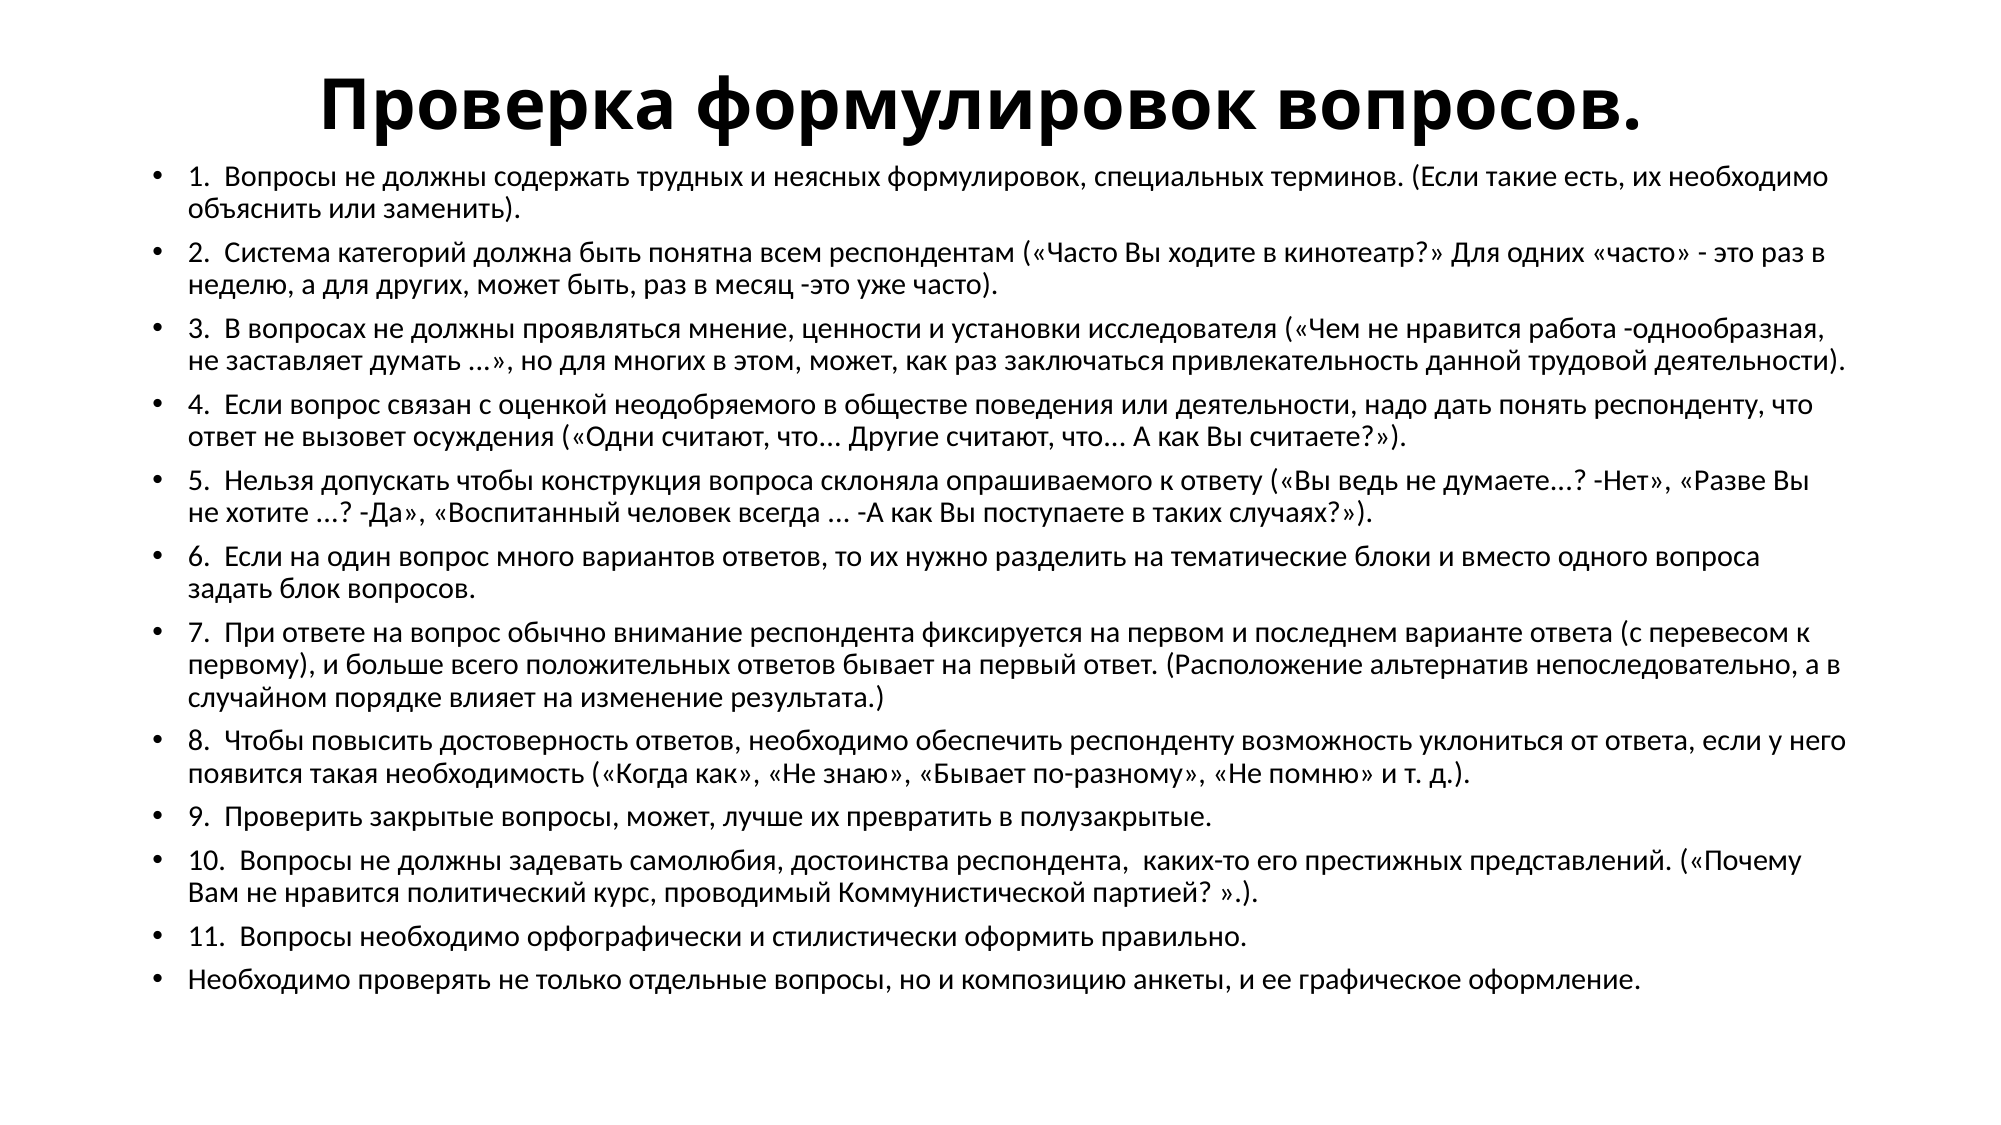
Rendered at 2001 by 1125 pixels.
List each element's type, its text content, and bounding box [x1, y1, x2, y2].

list 1. Вопросы не должны содержать трудных и неясных формулировок, специальных терминов. (Если такие есть, их необходимо объяснить или заменить). 2. Система категорий должна быть понятна всем респондентам («Часто Вы ходите в кинотеатр?» Для одних «часто» - это раз в неделю, а для других, может быть, раз в месяц -это уже часто). 3. В вопросах не должны проявляться мнение, ценности и установки исследователя («Чем не нравится работа -однообразная, не заставляет думать ...», но для многих в этом, может, как раз заключаться при­влекательность данной трудовой деятельности). 4. Если вопрос связан с оценкой неодобряемого в об­ществе поведения или деятельности, надо дать понять ре­спонденту, что ответ не вызовет осуждения («Одни счи­тают, что... Другие считают, что... А как Вы считаете?»). 5. Нельзя допускать чтобы конструкция вопроса склоняла опрашиваемого к ответу («Вы ведь не думае­те...? -Нет», «Разве Вы не хотите ...? -Да», «Воспи­танный человек всегда ... -А как Вы поступаете в та­ких случаях?»). 6. Если на один вопрос много вариантов ответов, то их нужно разделить на тематические блоки и вмес­то одного вопроса задать блок вопросов. 7. При ответе на вопрос обычно внимание респон­дента фиксируется на первом и последнем варианте ответа (с перевесом к первому), и больше всего поло­жительных ответов бывает на первый ответ. (Располо­жение альтернатив непоследовательно, а в случайном порядке влияет на изменение результата.) 8. Чтобы повысить достоверность ответов, необхо­димо обеспечить респонденту возможность уклонить­ся от ответа, если у него появится такая необходимость («Когда как», «Не знаю», «Бывает по-разному», «Не помню» и т. д.). 9. Проверить закрытые вопросы, может, лучше их превратить в полузакрытые. 10. Вопросы не должны задевать самолюбия, до­стоинства респондента, каких-то его престижных представлений. («Почему Вам не нравится политический курс, проводимый Коммунистической партией? ».). 11. Вопросы необходимо орфографически и стили­стически оформить правильно. Необходимо проверять не только отдельные вопро­сы, но и композицию анкеты, и ее графическое оформление. [137, 152, 1863, 1014]
title Проверка формулировок вопросов. [137, 59, 1863, 152]
